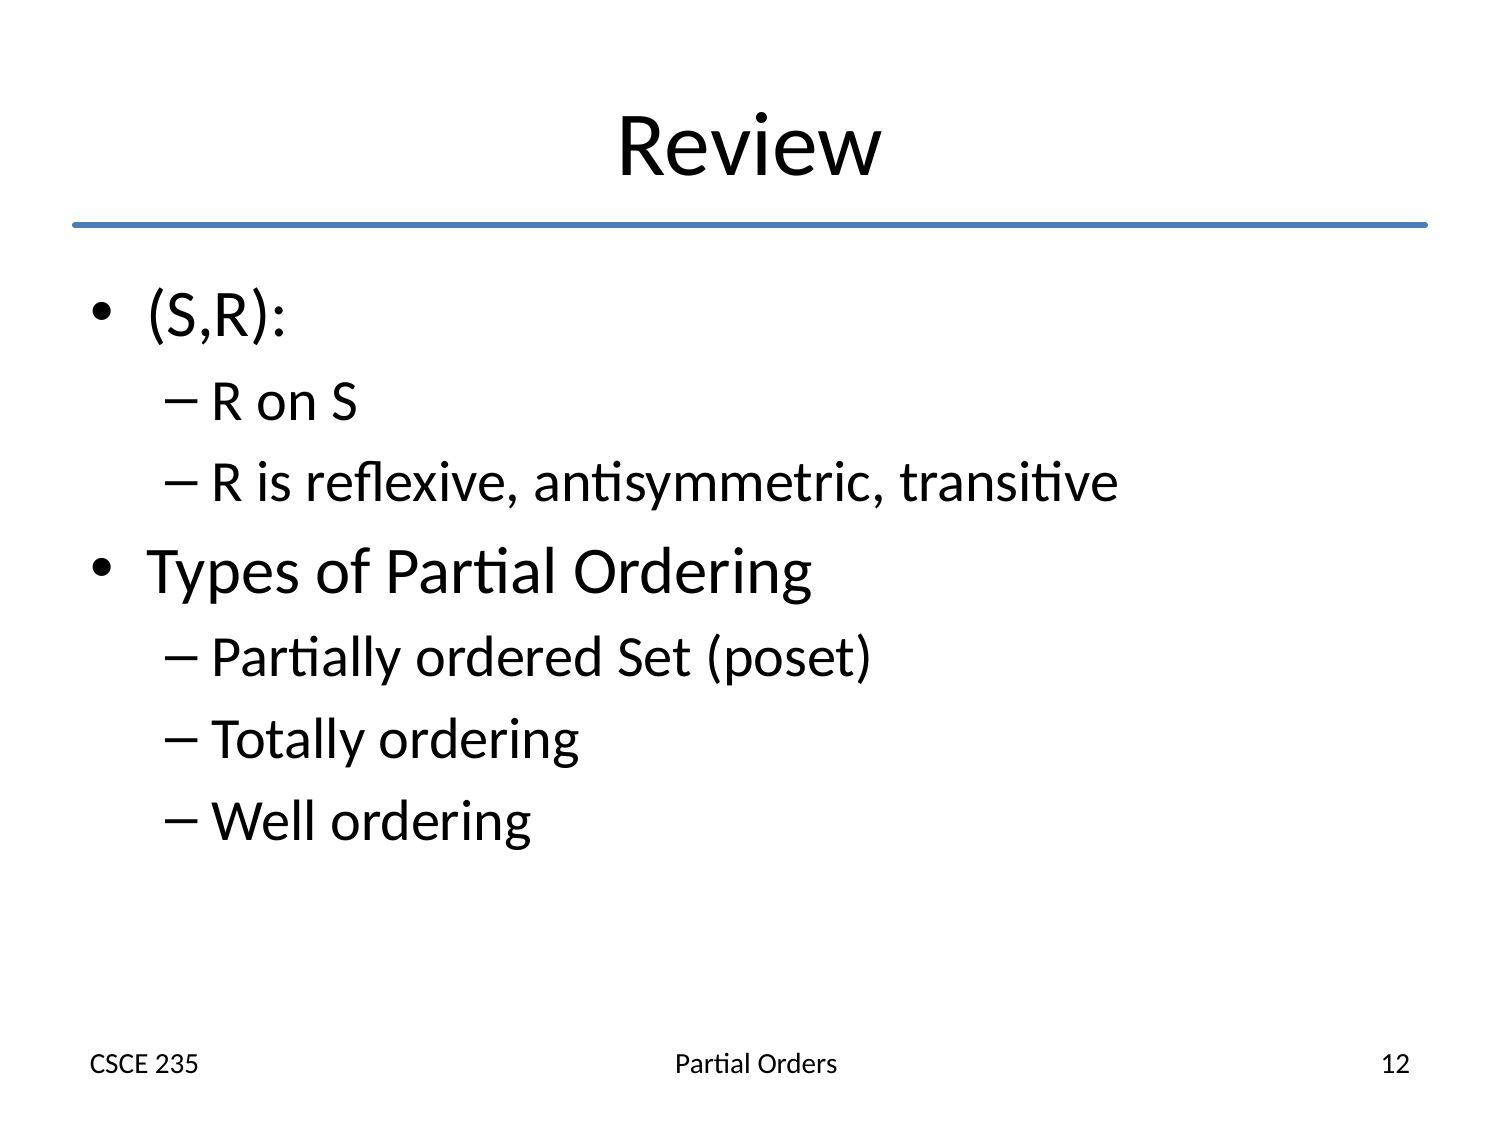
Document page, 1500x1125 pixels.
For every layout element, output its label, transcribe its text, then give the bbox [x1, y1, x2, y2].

list (S,R): R on S R is reflexive, antisymmetric, transitive Types of Partial Ordering Partially ordered Set (poset) Totally ordering Well ordering [75, 262, 1425, 1005]
title Review [75, 45, 1425, 233]
